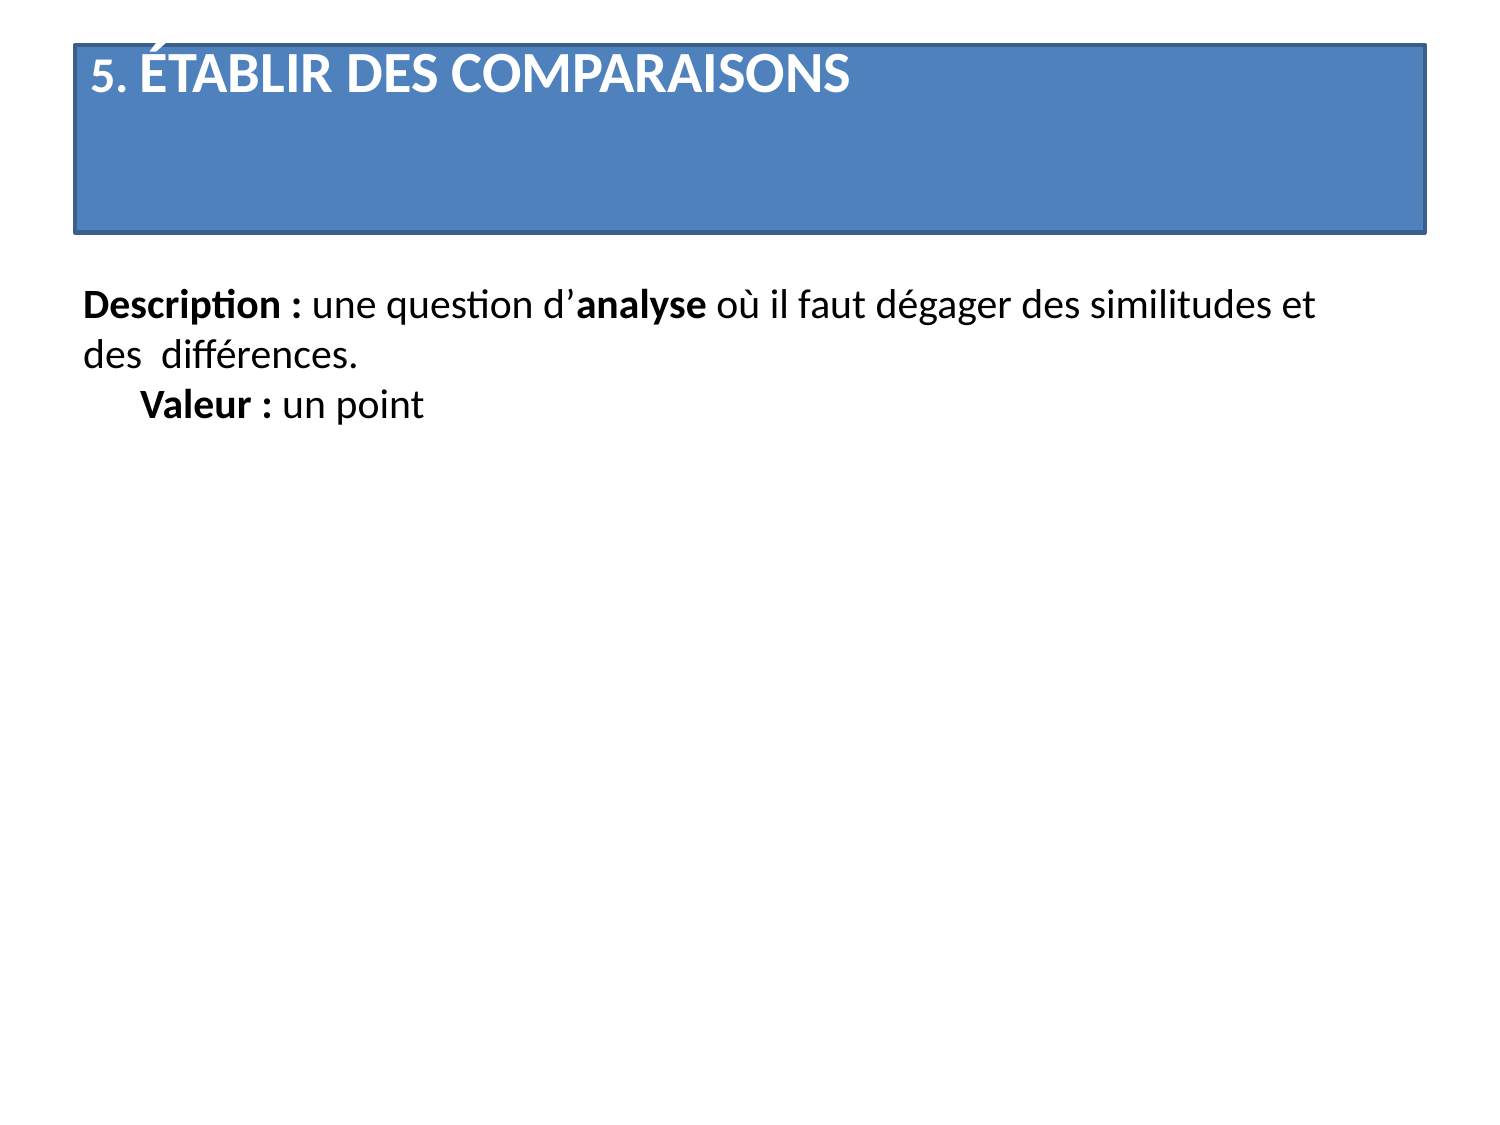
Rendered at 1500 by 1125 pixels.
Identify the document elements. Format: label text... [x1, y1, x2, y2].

list Description : une question d’analyse où il faut dégager des similitudes et des différences. Valeur : un point [53, 268, 1404, 1012]
title 5. établir des comparaisons [73, 43, 1427, 235]
